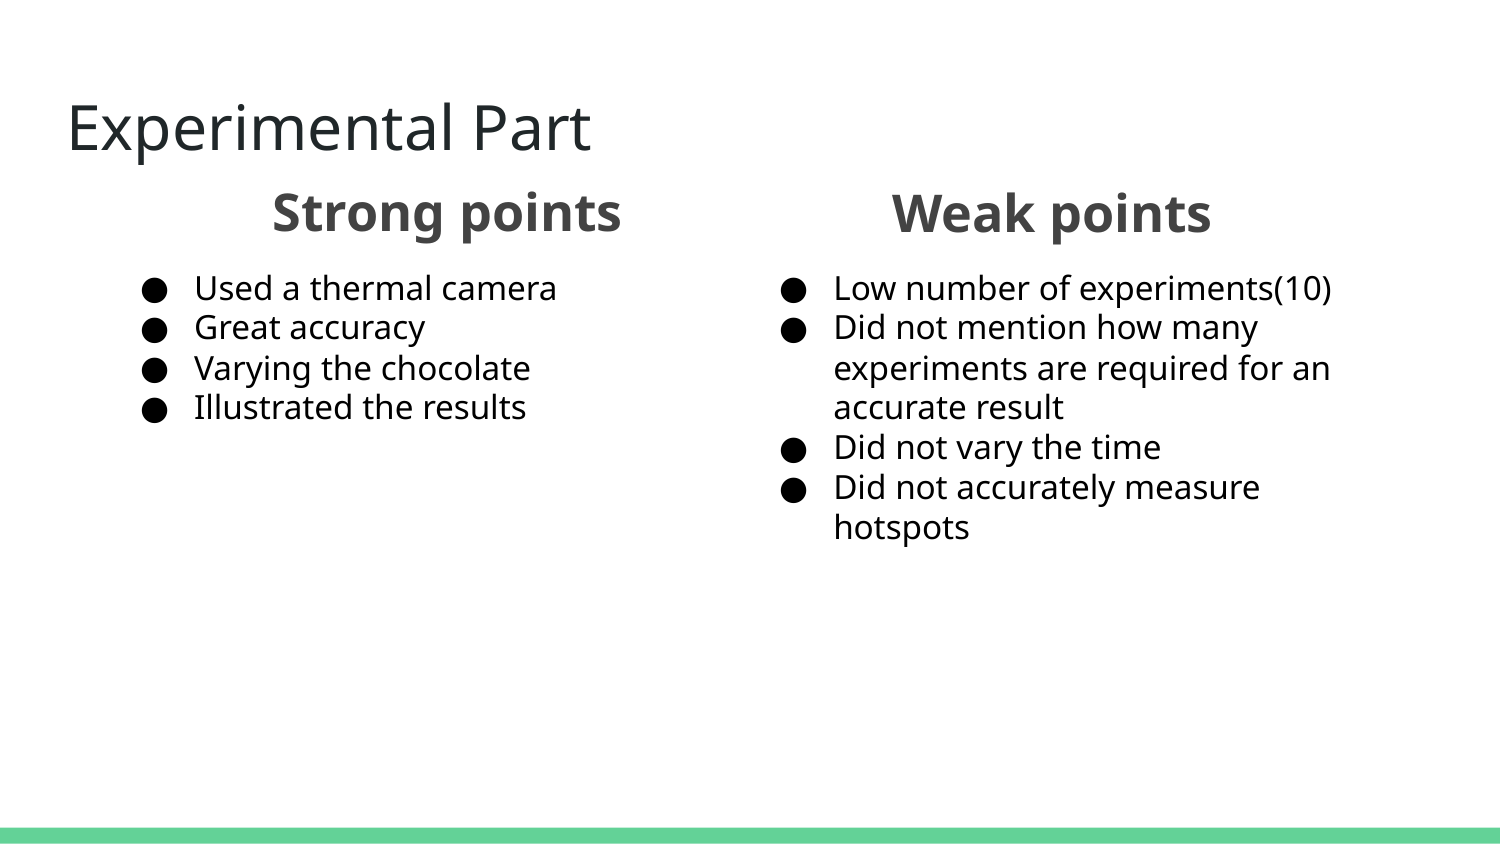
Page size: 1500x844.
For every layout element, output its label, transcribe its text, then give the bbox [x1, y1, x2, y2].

text_box Strong points [226, 166, 669, 249]
title Experimental Part [51, 72, 1449, 167]
text_box Used a thermal camera Great accuracy Varying the chocolate Illustrated the results [104, 251, 743, 442]
text_box Low number of experiments(10) Did not mention how many experiments are required for an accurate result Did not vary the time Did not accurately measure hotspots [743, 251, 1383, 562]
text_box Weak points [831, 168, 1274, 251]
